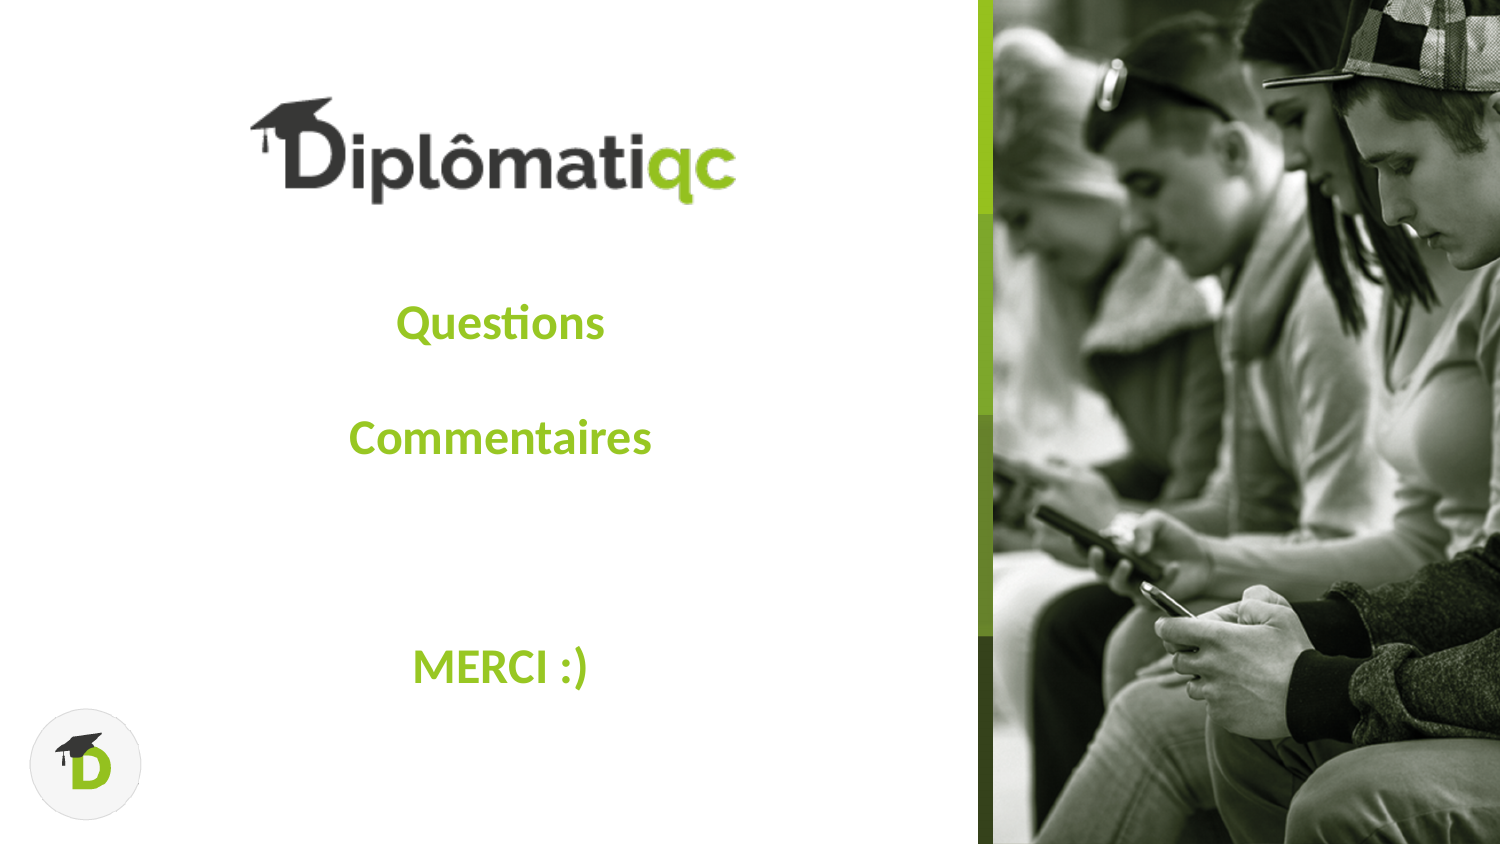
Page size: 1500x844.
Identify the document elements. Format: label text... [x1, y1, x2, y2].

picture [0, 664, 235, 844]
list Questions Commentaires MERCI :) [51, 265, 951, 608]
picture [978, 0, 1500, 844]
picture [226, 0, 764, 340]
